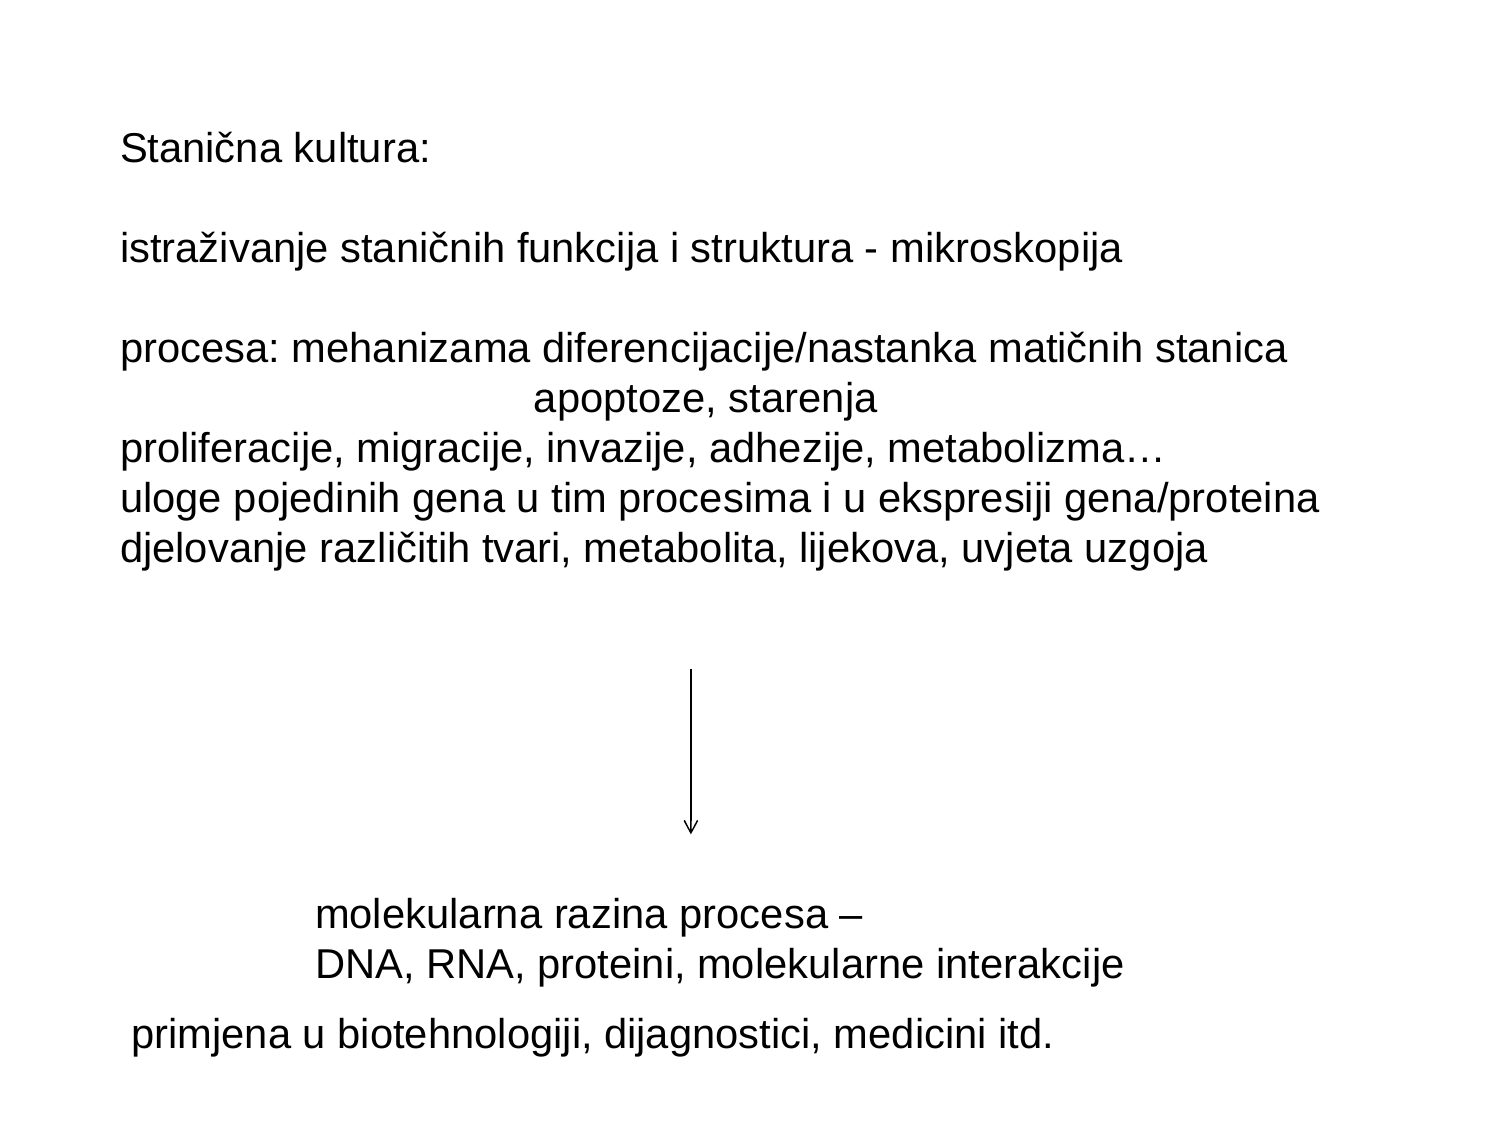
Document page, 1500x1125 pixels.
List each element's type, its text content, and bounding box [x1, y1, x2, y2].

text_box molekularna razina procesa – DNA, RNA, proteini, molekularne interakcije [300, 879, 1141, 995]
text_box primjena u biotehnologiji, dijagnostici, medicini itd. [116, 999, 1070, 1065]
text_box Stanična kultura: istraživanje staničnih funkcija i struktura - mikroskopija procesa: mehanizama diferencijacije/nastanka matičnih stanica apoptoze, starenja proliferacije, migracije, invazije, adhezije, metabolizma… uloge pojedinih gena u tim procesima i u ekspresiji gena/proteina djelovanje različitih tvari, metabolita, lijekova, uvjeta uzgoja [105, 113, 1336, 579]
